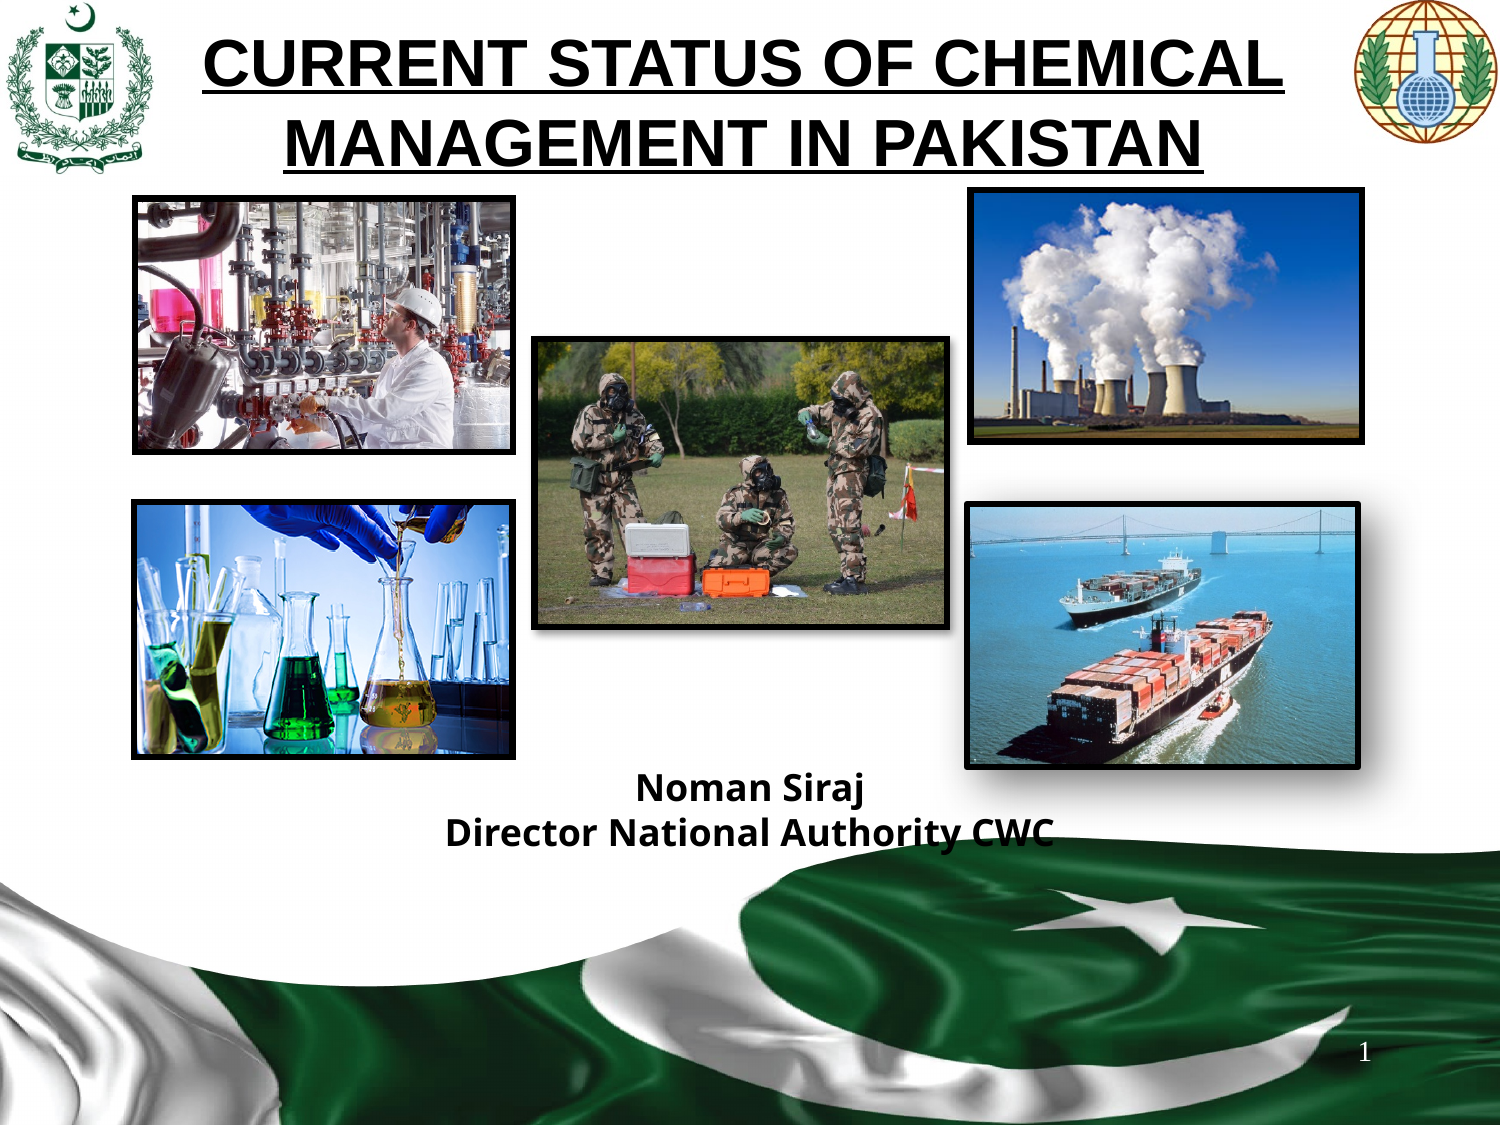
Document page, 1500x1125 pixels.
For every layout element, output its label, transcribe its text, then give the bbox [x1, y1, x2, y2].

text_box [0, 0, 1500, 176]
text_box CURRENT STATUS OF CHEMICAL MANAGEMENT IN PAKISTAN [87, 184, 1400, 188]
slide_number 1 [1074, 1024, 1388, 1101]
picture [0, 176, 1500, 1125]
text_box Noman Siraj Director National Authority CWC [249, 756, 1250, 862]
picture [973, 193, 1360, 439]
